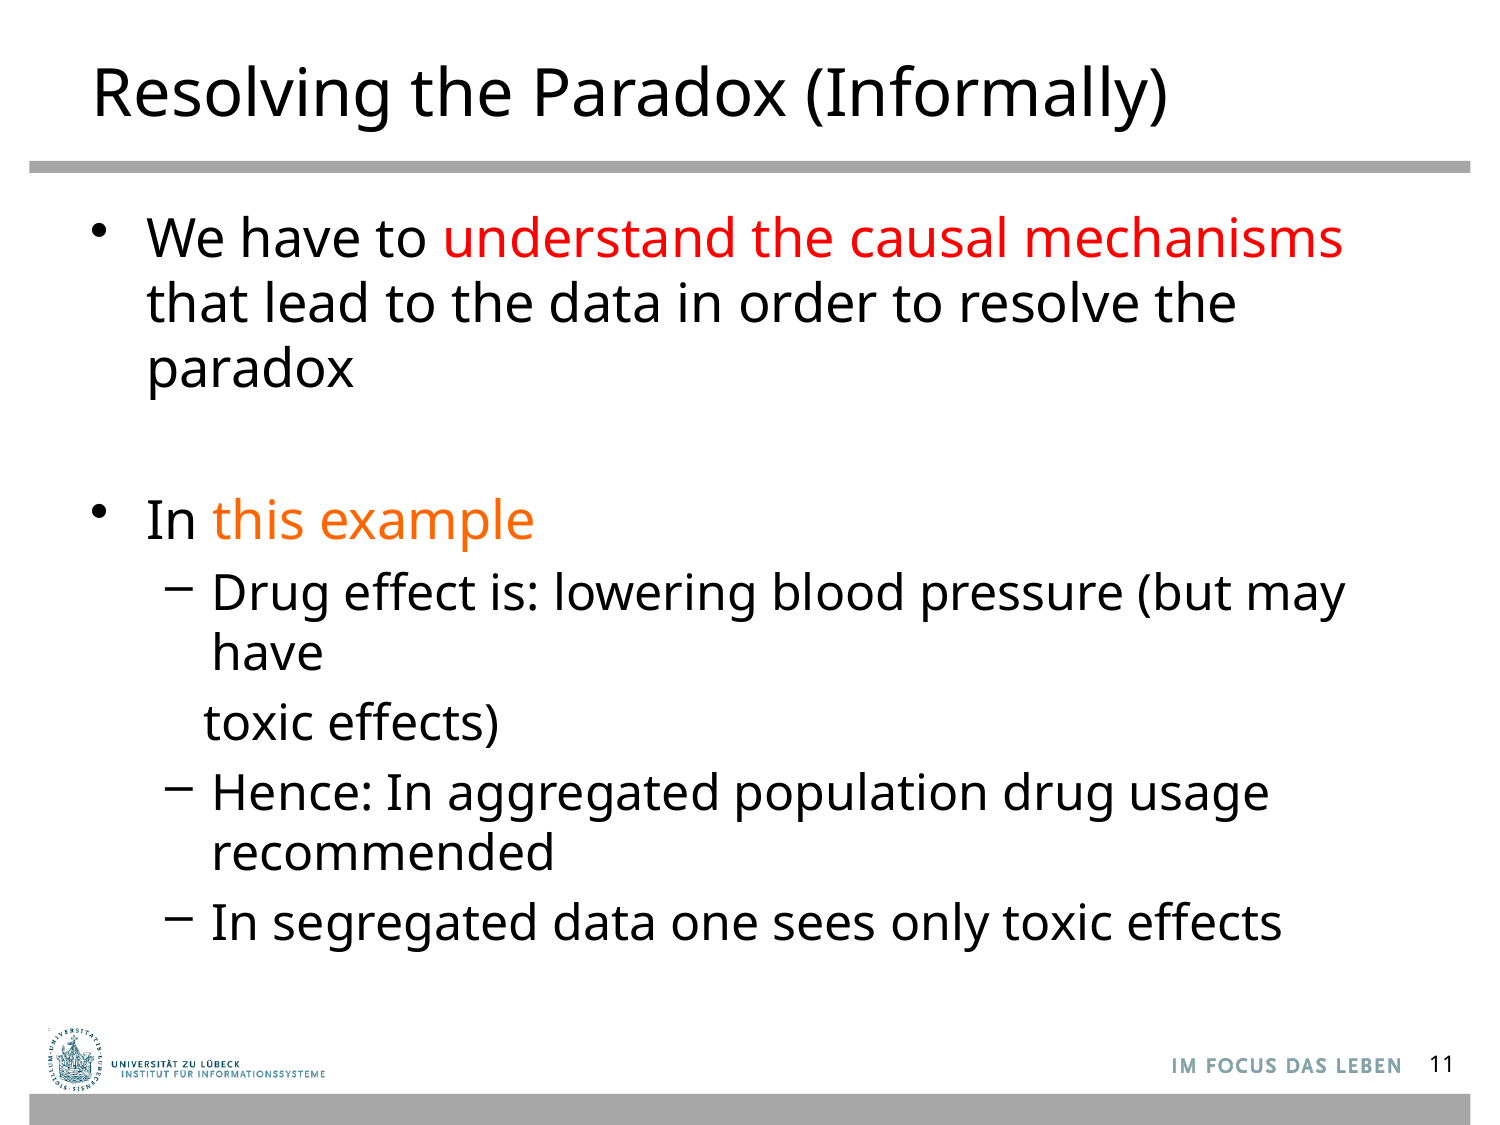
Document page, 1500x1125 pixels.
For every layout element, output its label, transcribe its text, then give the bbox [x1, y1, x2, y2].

list We have to understand the causal mechanisms that lead to the data in order to resolve the paradox In this example Drug effect is: lowering blood pressure (but may have toxic effects) Hence: In aggregated population drug usage recommended In segregated data one sees only toxic effects [75, 196, 1425, 1035]
text_box 11 [1305, 1050, 1471, 1083]
picture [1173, 1058, 1305, 1073]
title Resolving the Paradox (Informally) [76, 42, 1427, 126]
